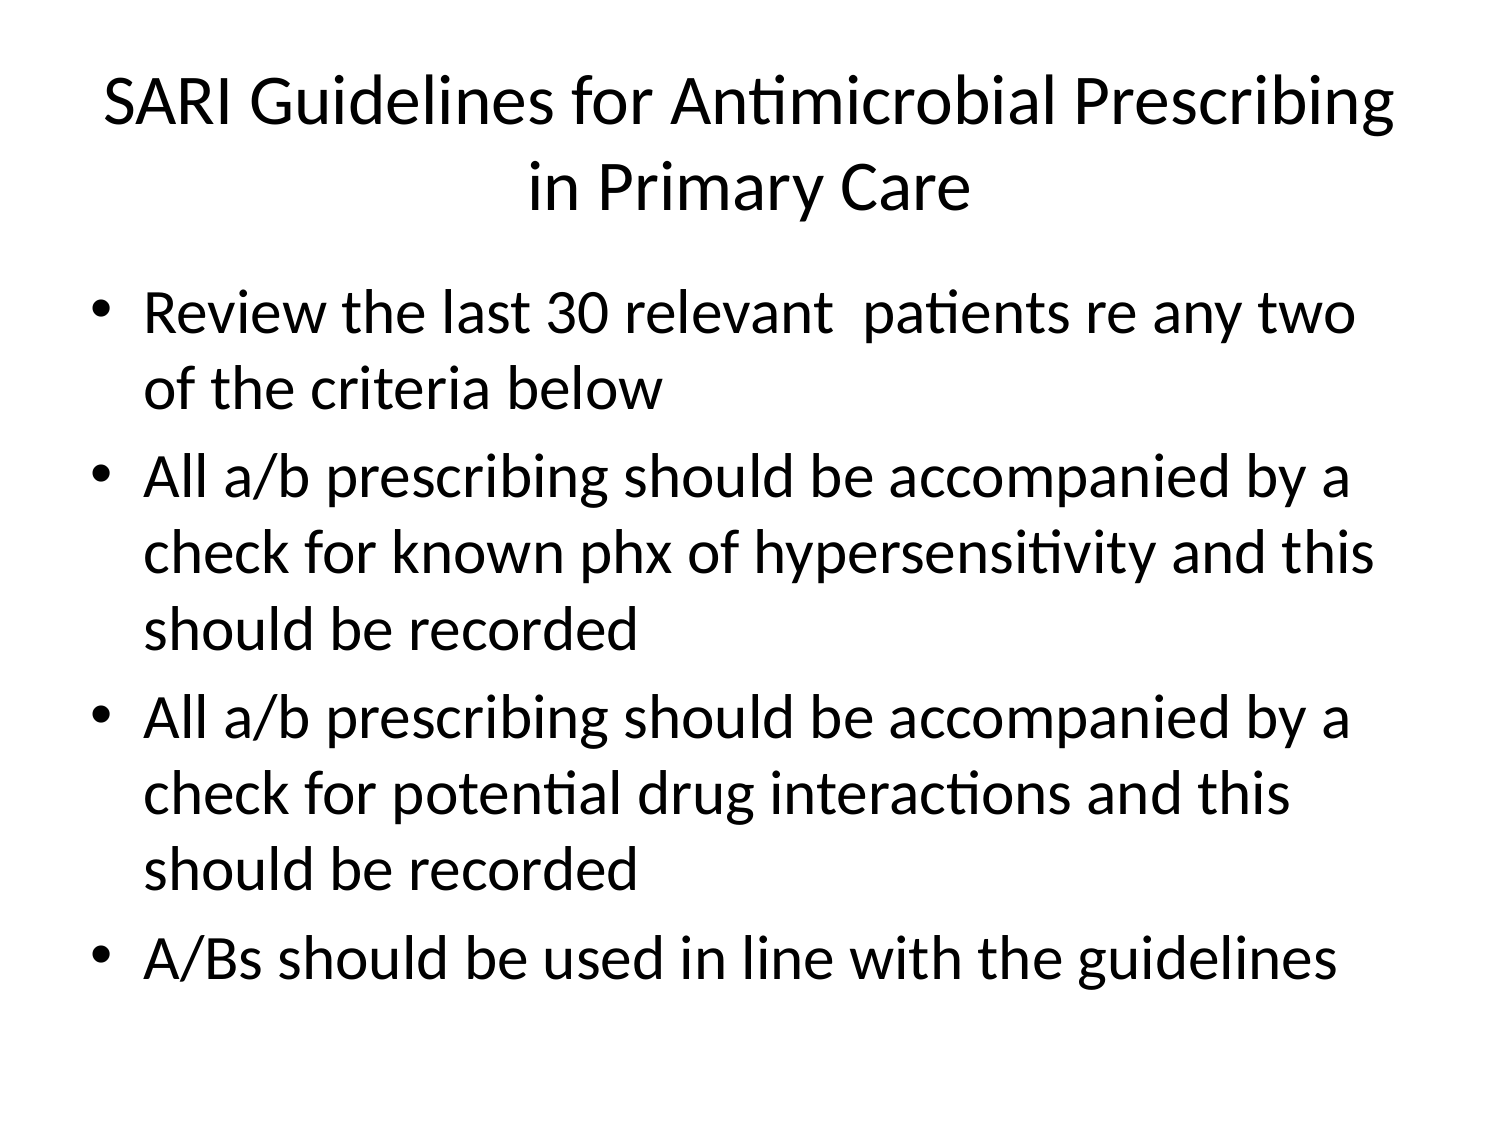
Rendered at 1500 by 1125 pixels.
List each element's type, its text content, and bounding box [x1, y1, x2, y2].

title SARI Guidelines for Antimicrobial Prescribing in Primary Care [75, 45, 1425, 233]
list Review the last 30 relevant patients re any two of the criteria below All a/b prescribing should be accompanied by a check for known phx of hypersensitivity and this should be recorded All a/b prescribing should be accompanied by a check for potential drug interactions and this should be recorded A/Bs should be used in line with the guidelines [75, 262, 1425, 1005]
